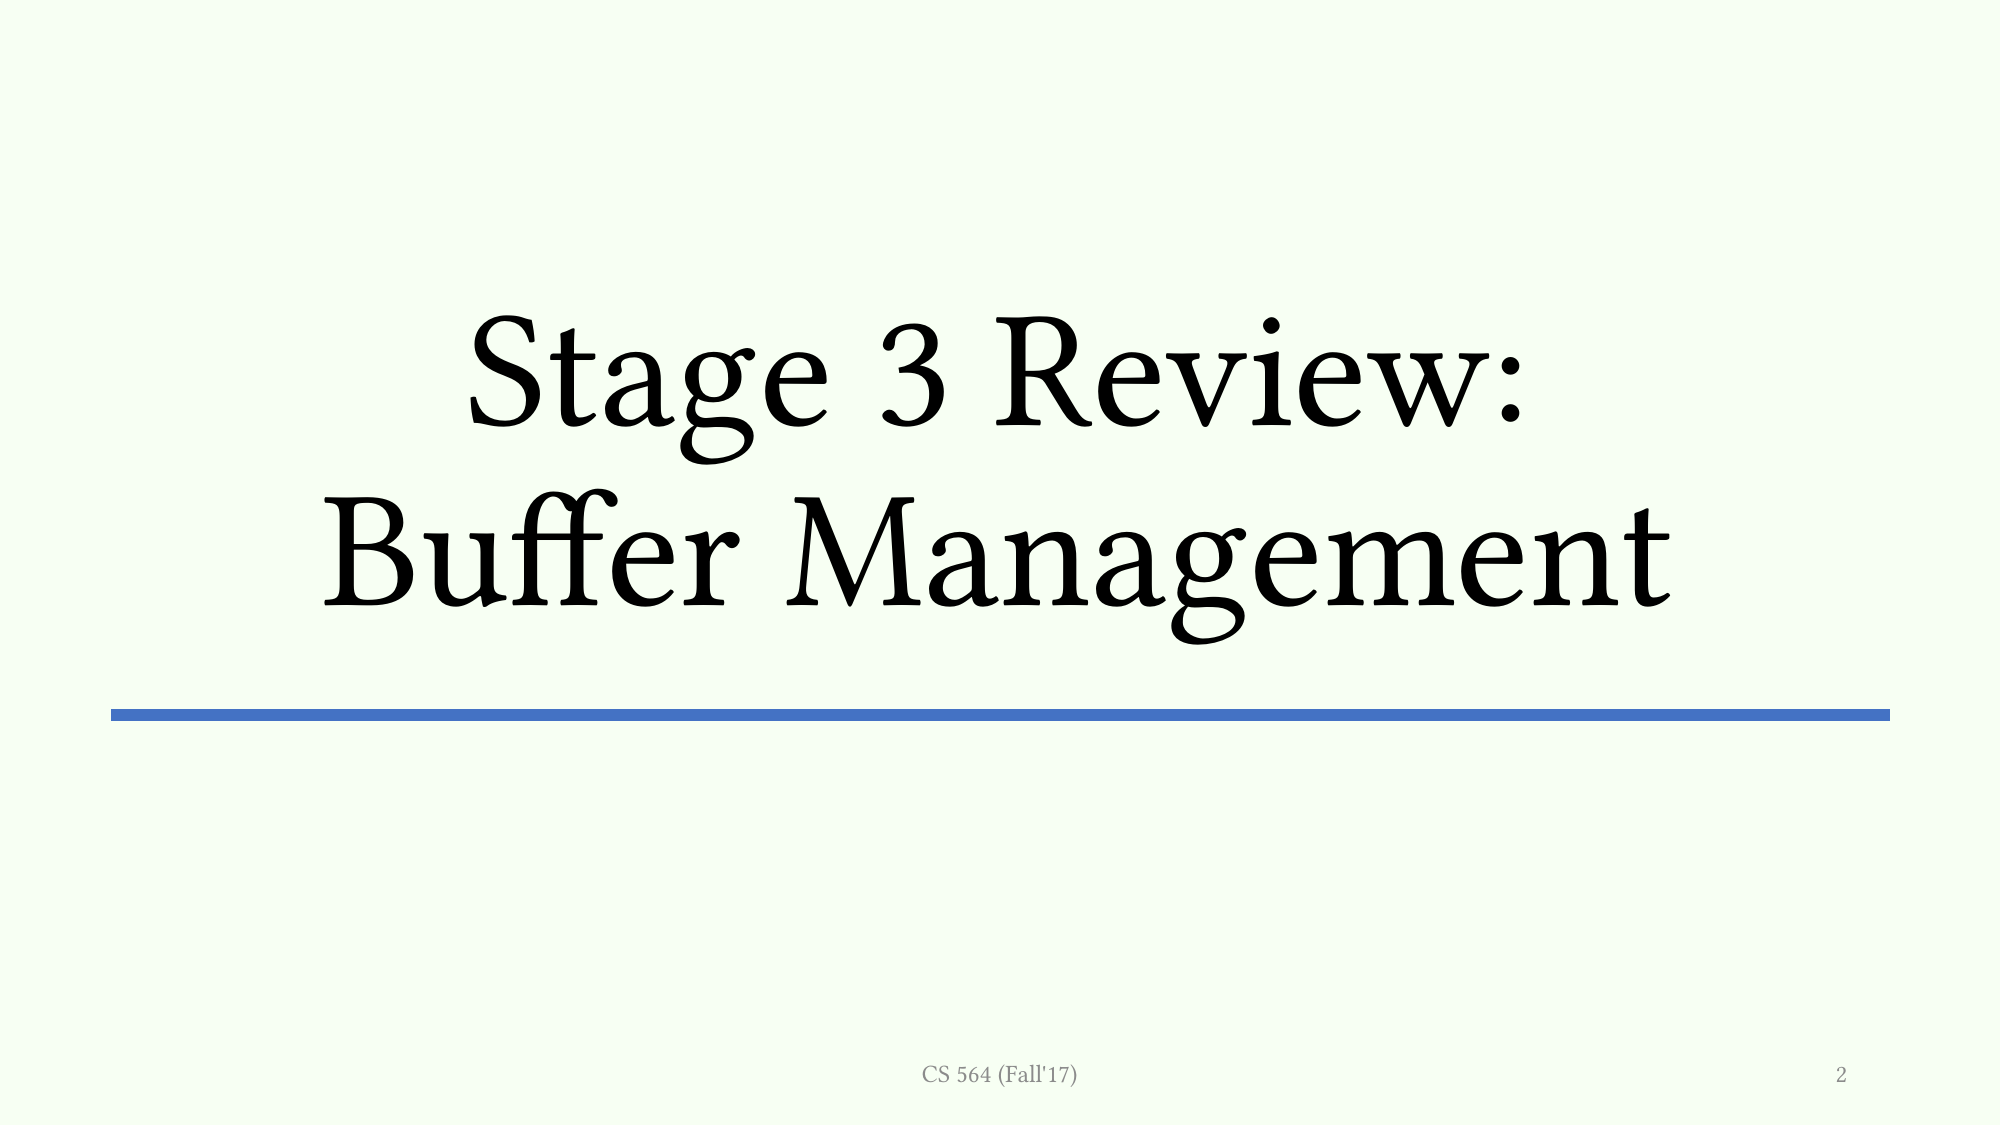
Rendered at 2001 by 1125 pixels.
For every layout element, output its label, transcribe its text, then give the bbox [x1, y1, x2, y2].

slide_number 2 [1412, 1042, 1863, 1103]
title Stage 3 Review: Buffer Management [108, 177, 1890, 649]
footer CS 564 (Fall'17) [662, 1042, 1338, 1103]
